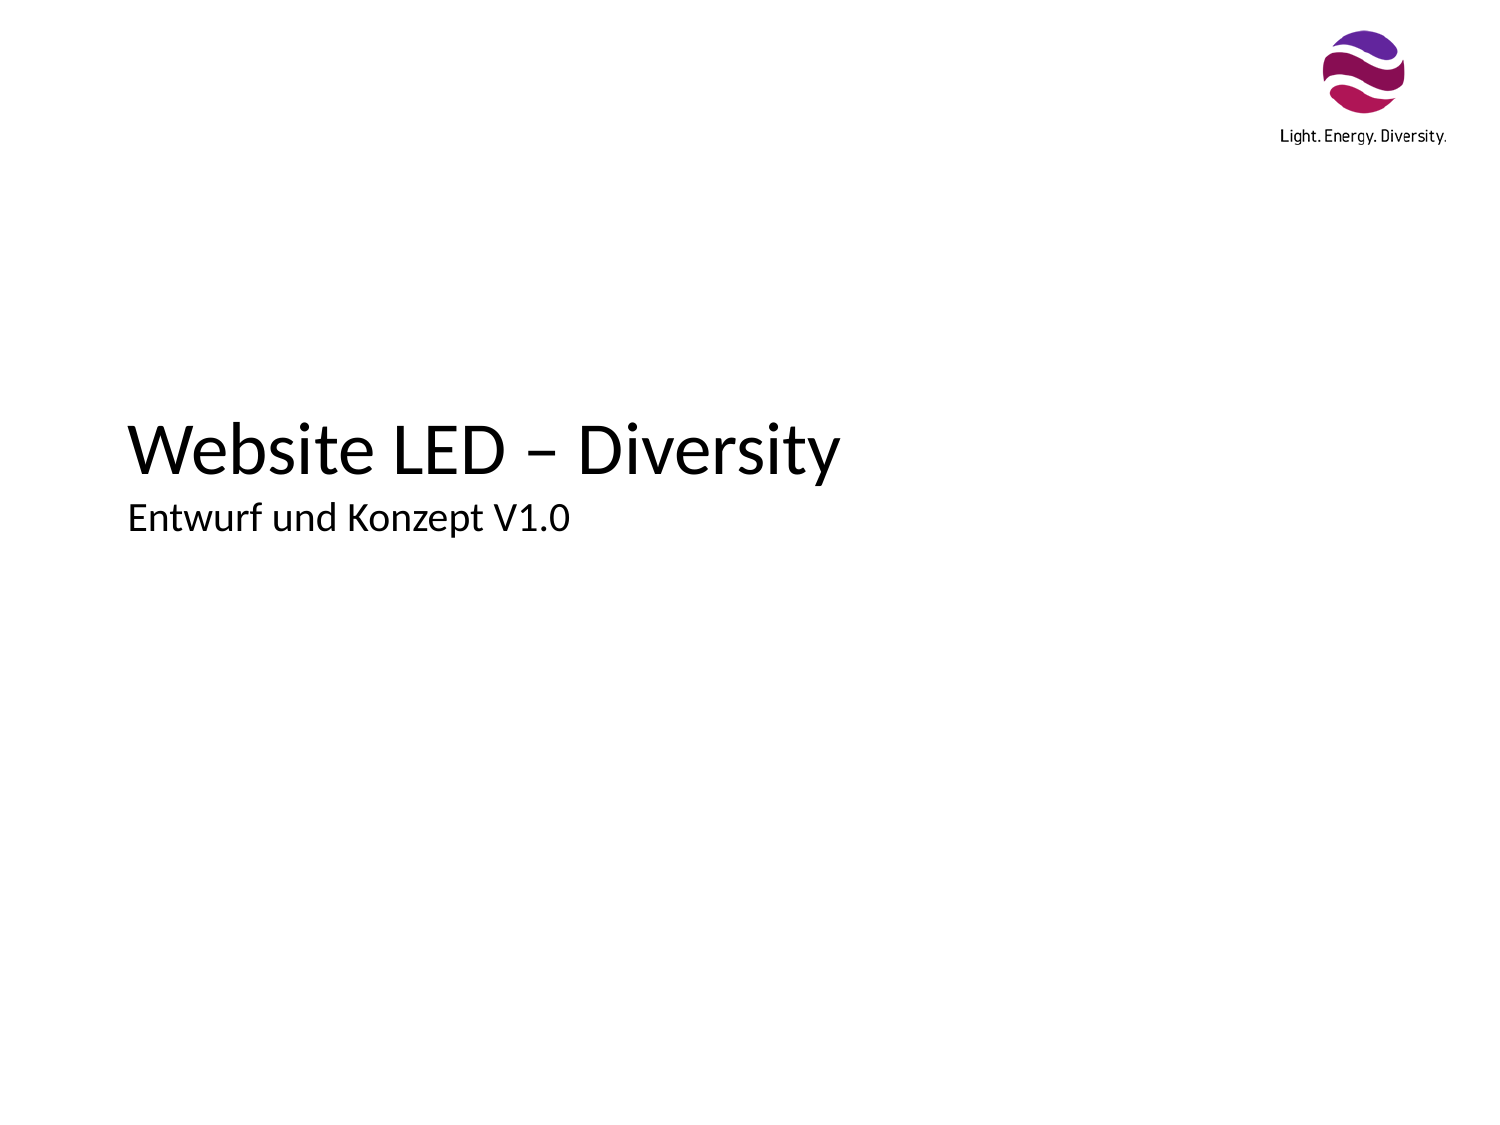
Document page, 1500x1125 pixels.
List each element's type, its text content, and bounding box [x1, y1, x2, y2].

picture [1281, 30, 1446, 145]
title Website LED – Diversity Entwurf und Konzept V1.0 [112, 349, 1388, 591]
